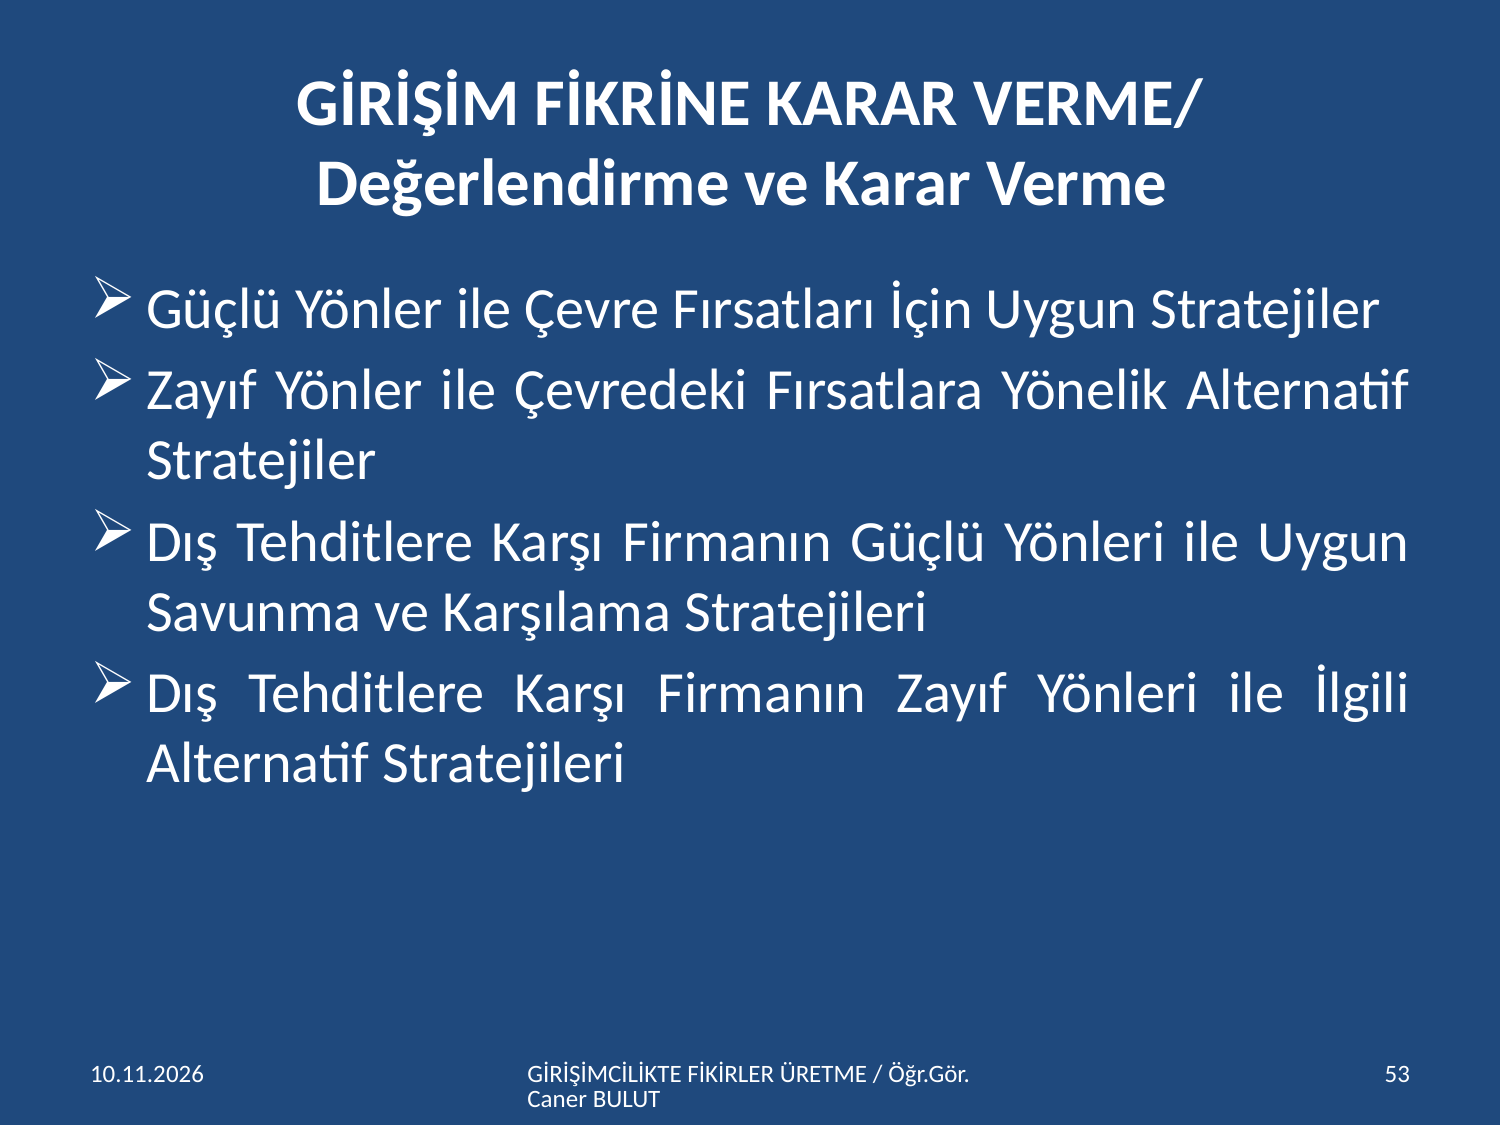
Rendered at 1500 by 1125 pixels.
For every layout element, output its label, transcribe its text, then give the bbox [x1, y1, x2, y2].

title GİRİŞİM FİKRİNE KARAR VERME/ Değerlendirme ve Karar Verme [75, 45, 1425, 233]
slide_number 53 [1074, 1042, 1425, 1103]
footer GİRİŞİMCİLİKTE FİKİRLER ÜRETME / Öğr.Gör.Caner BULUT [512, 1042, 988, 1103]
list Güçlü Yönler ile Çevre Fırsatları İçin Uygun Stratejiler Zayıf Yönler ile Çevredeki Fırsatlara Yönelik Alternatif Stratejiler Dış Tehditlere Karşı Firmanın Güçlü Yönleri ile Uygun Savunma ve Karşılama Stratejileri Dış Tehditlere Karşı Firmanın Zayıf Yönleri ile İlgili Alternatif Stratejileri [75, 262, 1425, 1005]
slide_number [75, 1042, 425, 1103]
